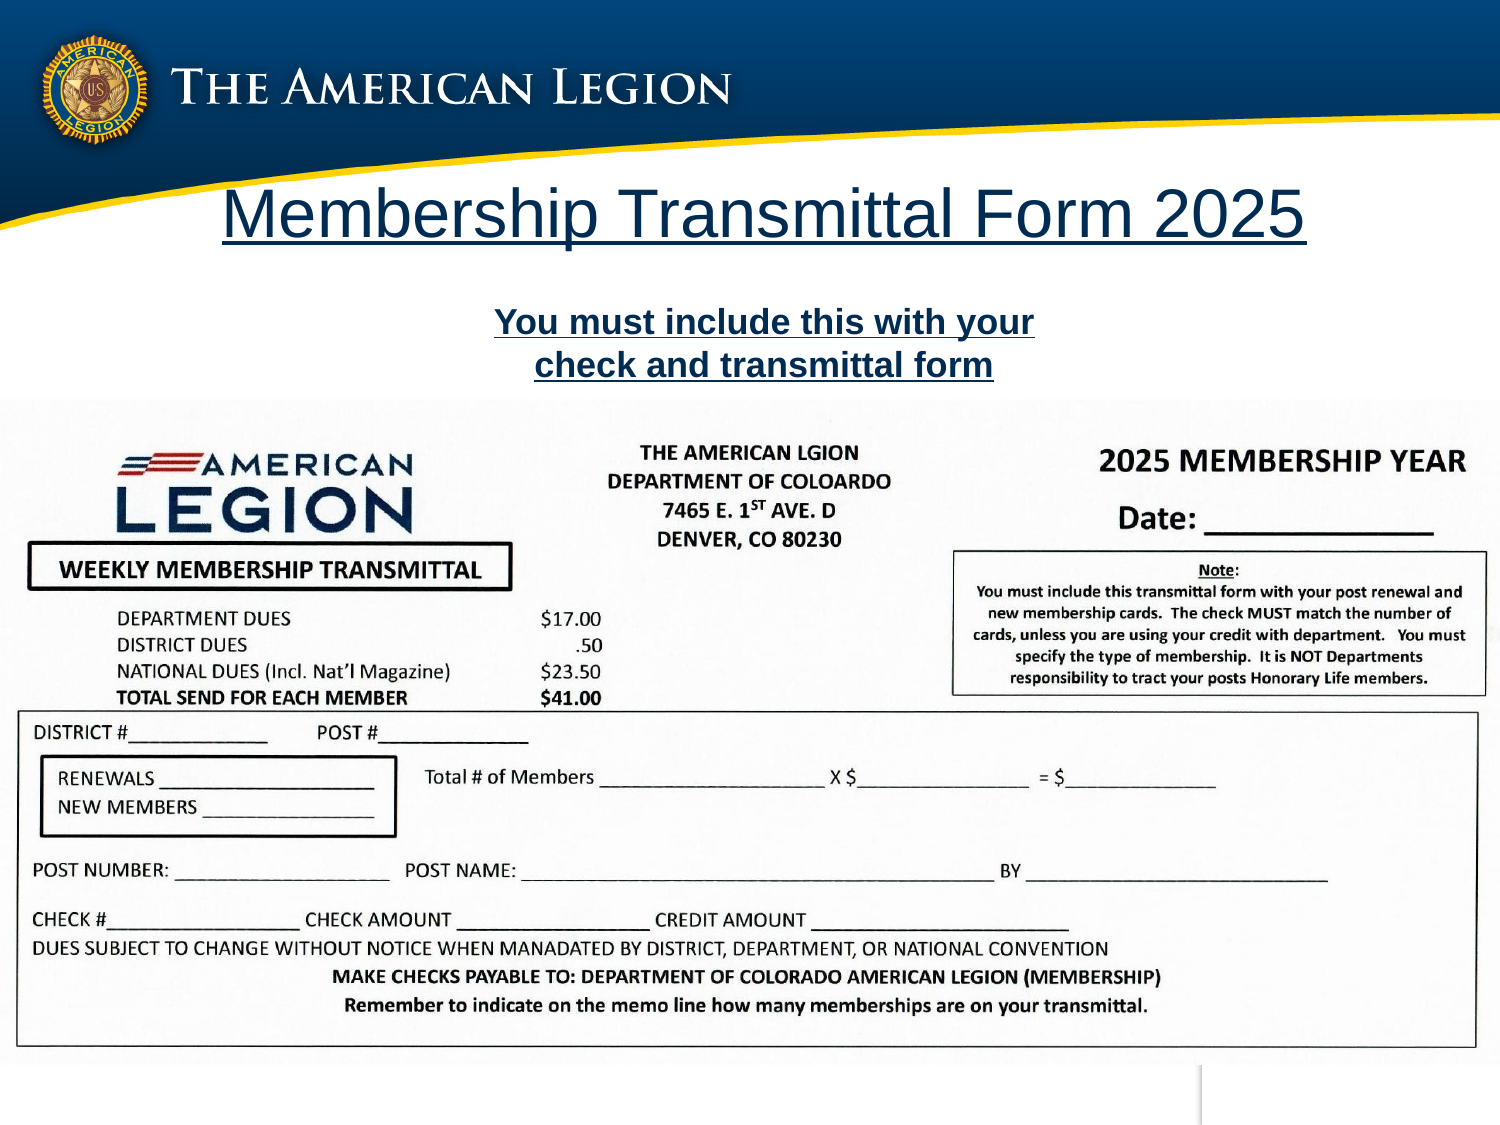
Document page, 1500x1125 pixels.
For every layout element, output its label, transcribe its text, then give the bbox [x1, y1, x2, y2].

title Membership Transmittal Form 2025 [89, 158, 1440, 261]
picture [0, 0, 1500, 1125]
text_box You must include this with your check and transmittal form [439, 290, 1090, 393]
